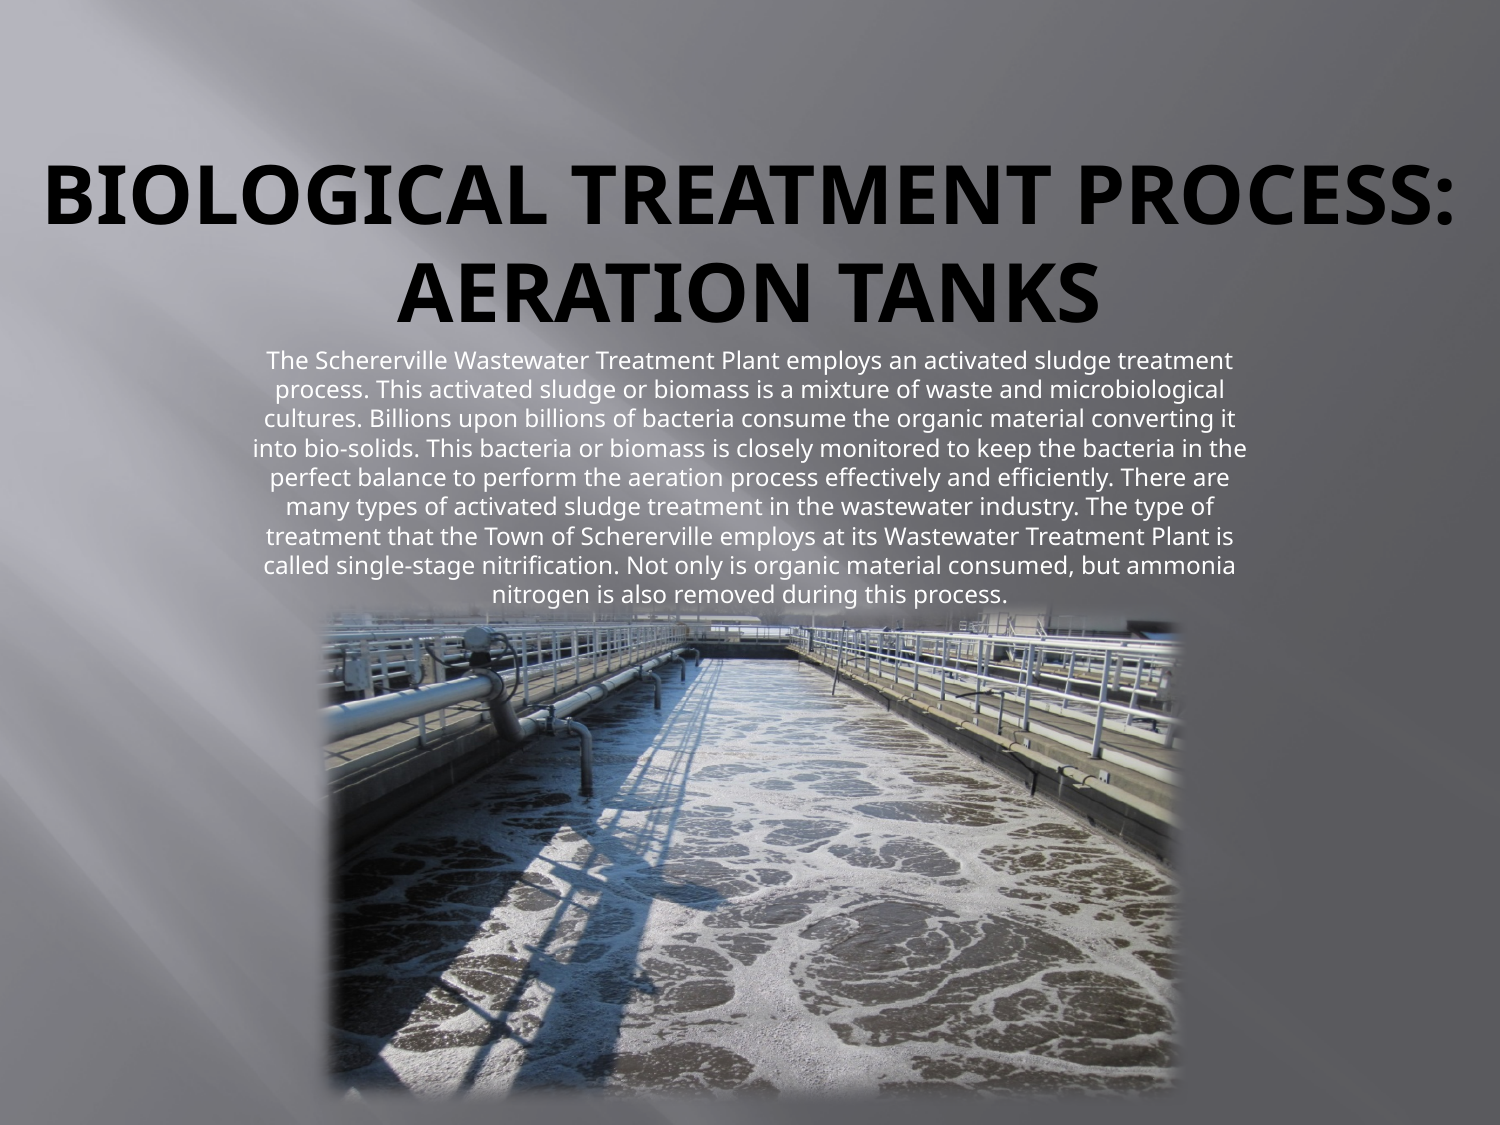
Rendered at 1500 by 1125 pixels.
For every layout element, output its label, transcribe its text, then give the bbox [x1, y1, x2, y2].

picture [312, 599, 1188, 1106]
subtitle The Schererville Wastewater Treatment Plant employs an activated sludge treatment process. This activated sludge or biomass is a mixture of waste and microbiological cultures. Billions upon billions of bacteria consume the organic material converting it into bio-solids. This bacteria or biomass is closely monitored to keep the bacteria in the perfect balance to perform the aeration process effectively and efficiently. There are many types of activated sludge treatment in the wastewater industry. The type of treatment that the Town of Schererville employs at its Wastewater Treatment Plant is called single-stage nitrification. Not only is organic material consumed, but ammonia nitrogen is also removed during this process. [225, 337, 1275, 625]
title Biological Treatment Process: Aeration Tanks [0, 137, 1500, 438]
